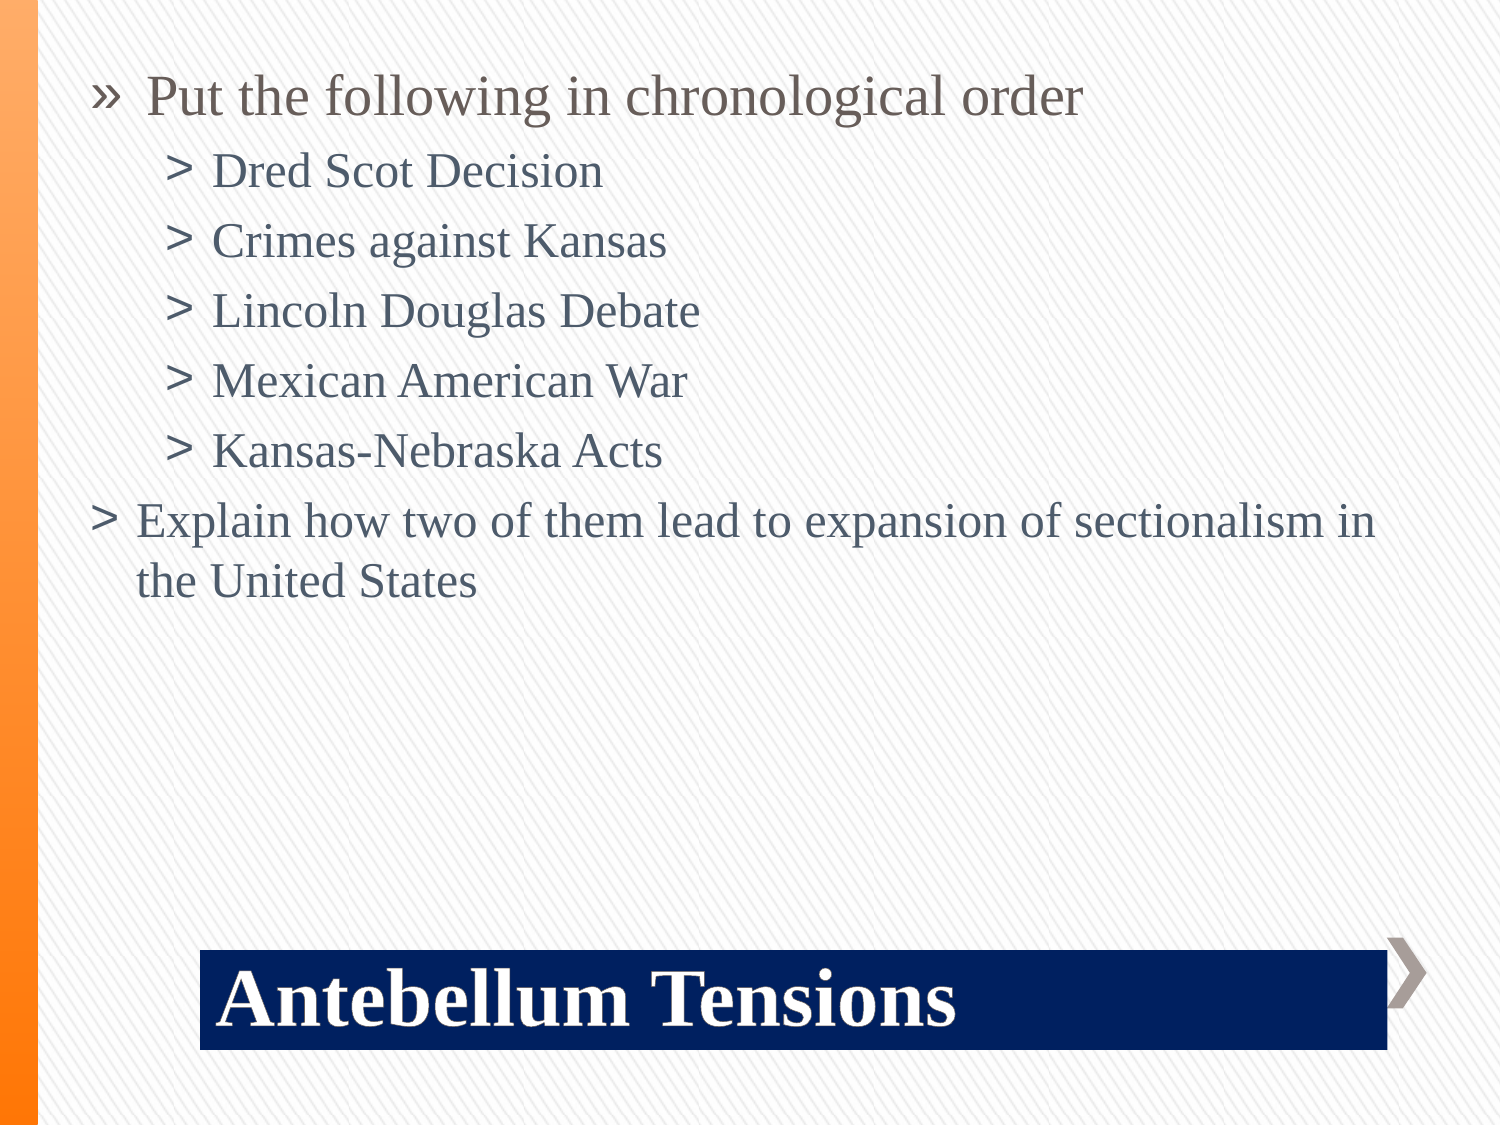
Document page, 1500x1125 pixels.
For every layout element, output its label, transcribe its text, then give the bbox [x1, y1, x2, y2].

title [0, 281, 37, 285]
title Antebellum Tensions [200, 950, 1388, 1050]
list Put the following in chronological order Dred Scot Decision Crimes against Kansas Lincoln Douglas Debate Mexican American War Kansas-Nebraska Acts Explain how two of them lead to expansion of sectionalism in the United States [75, 50, 1400, 775]
